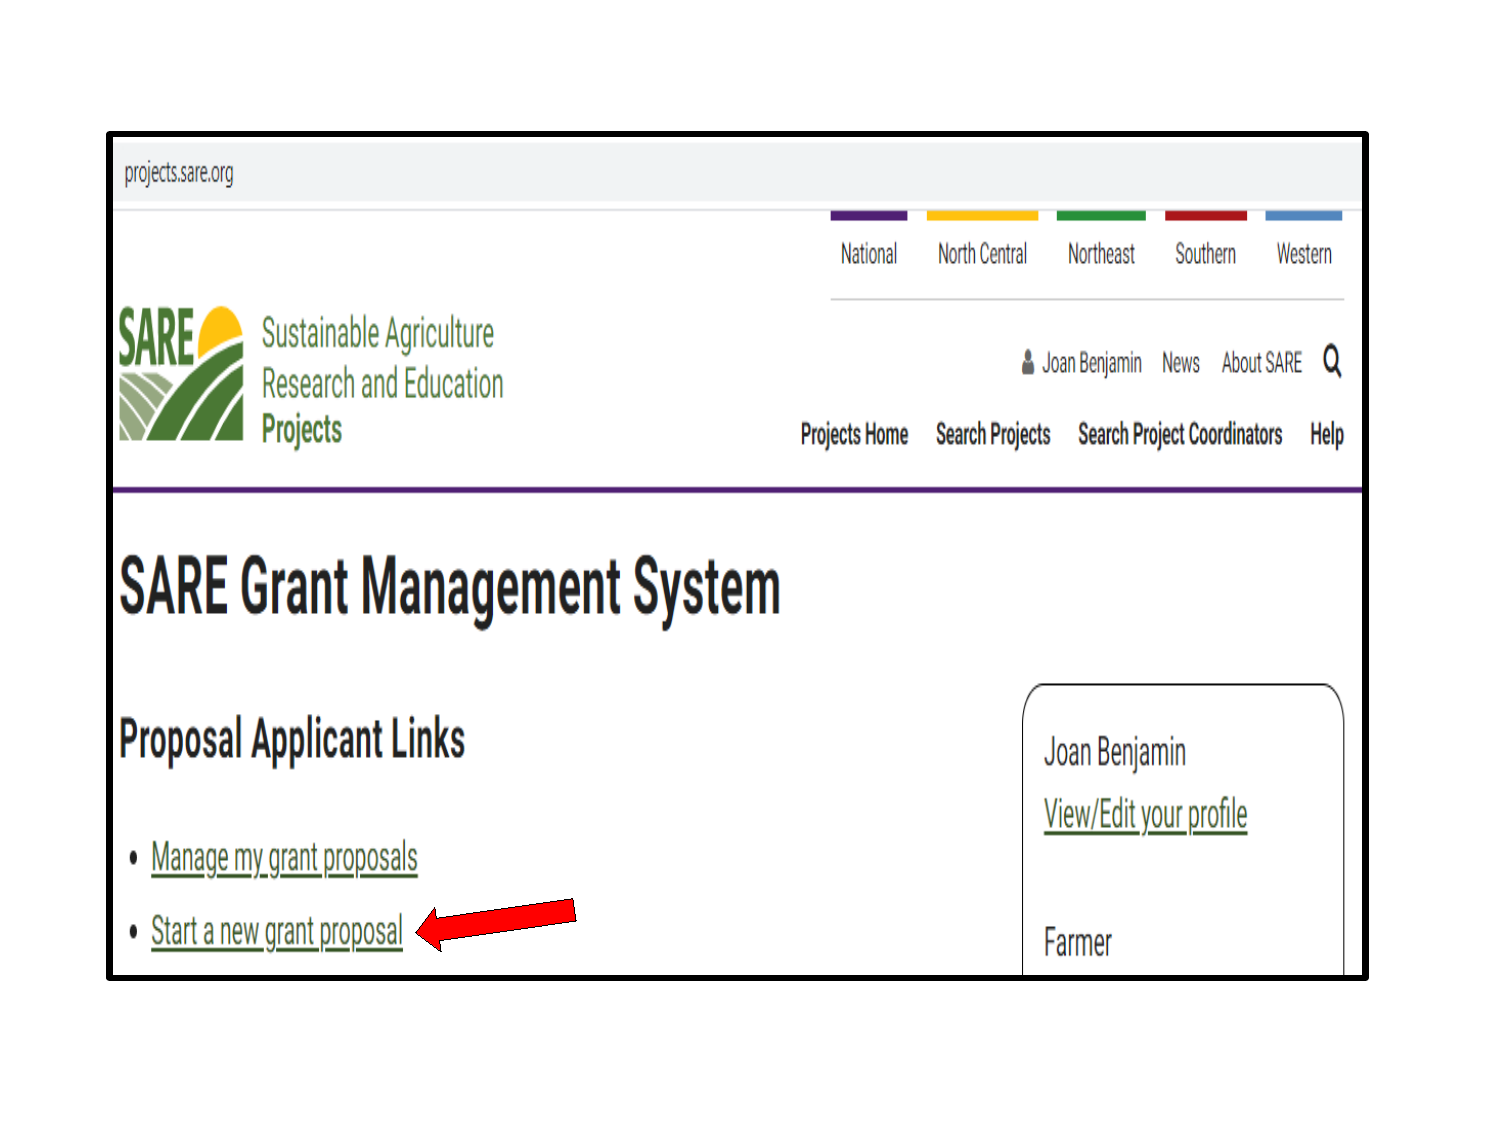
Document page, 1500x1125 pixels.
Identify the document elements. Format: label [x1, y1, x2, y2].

picture [112, 137, 1363, 976]
